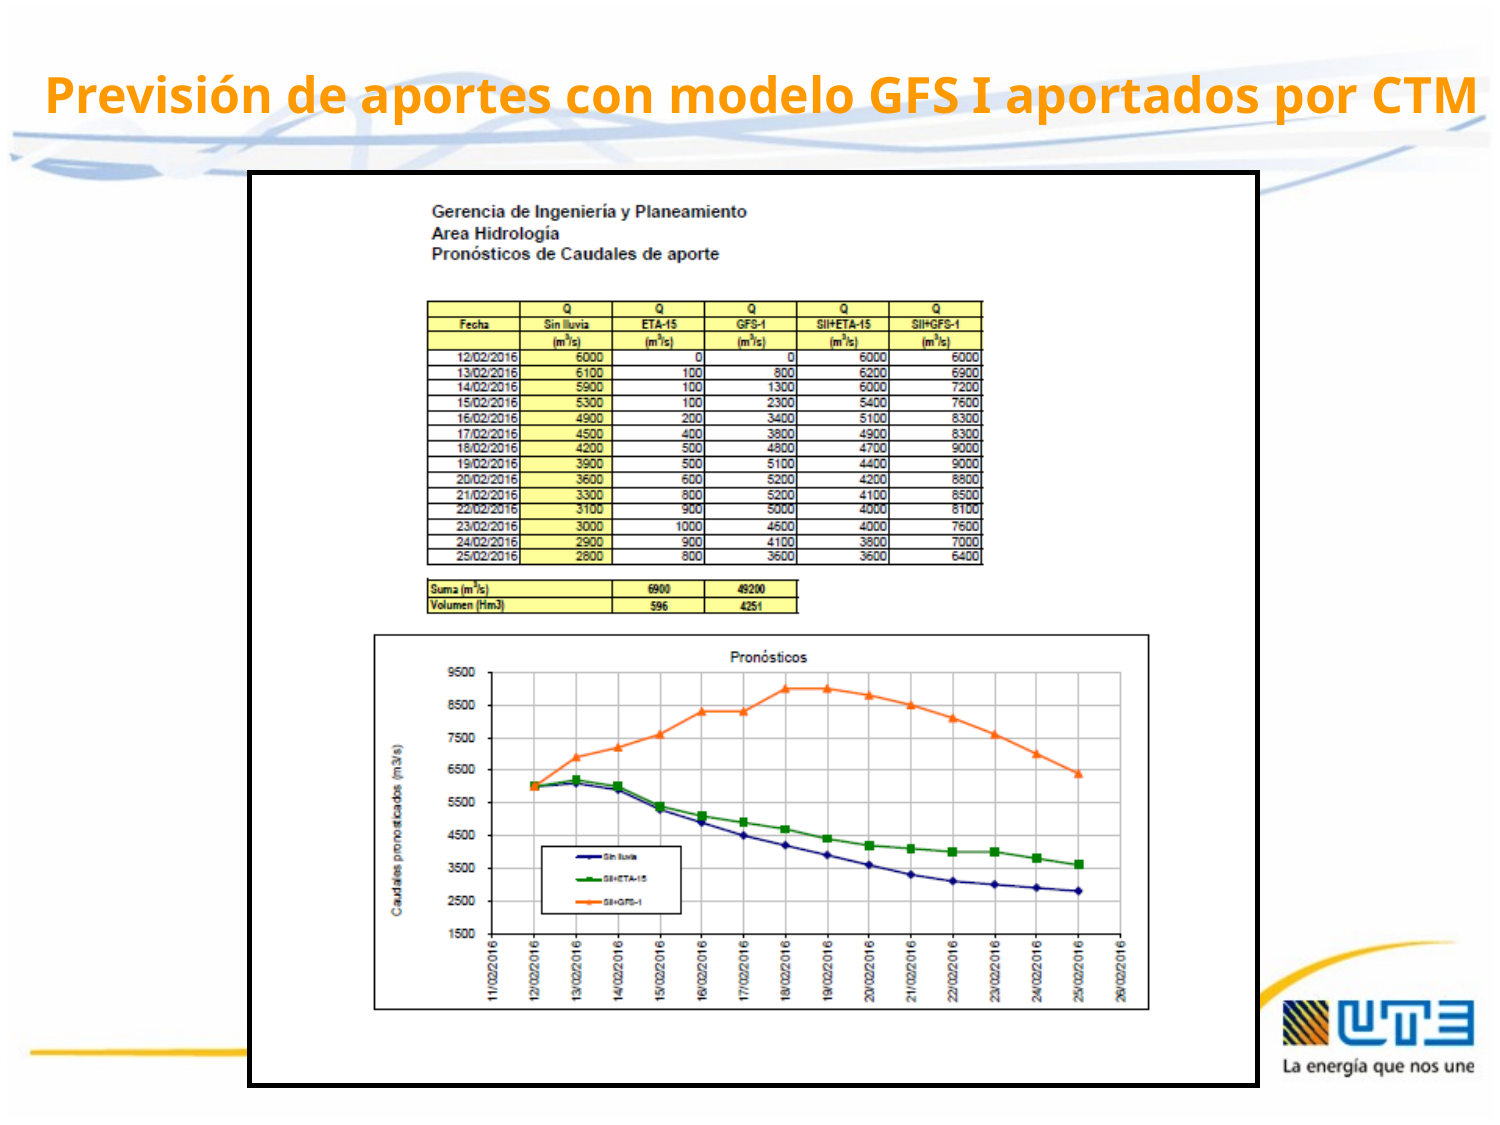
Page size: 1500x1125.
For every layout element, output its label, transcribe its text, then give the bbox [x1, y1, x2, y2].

title Previsión de aportes con modelo GFS I aportados por CTM [24, 49, 1500, 138]
picture [7, 6, 1493, 1118]
